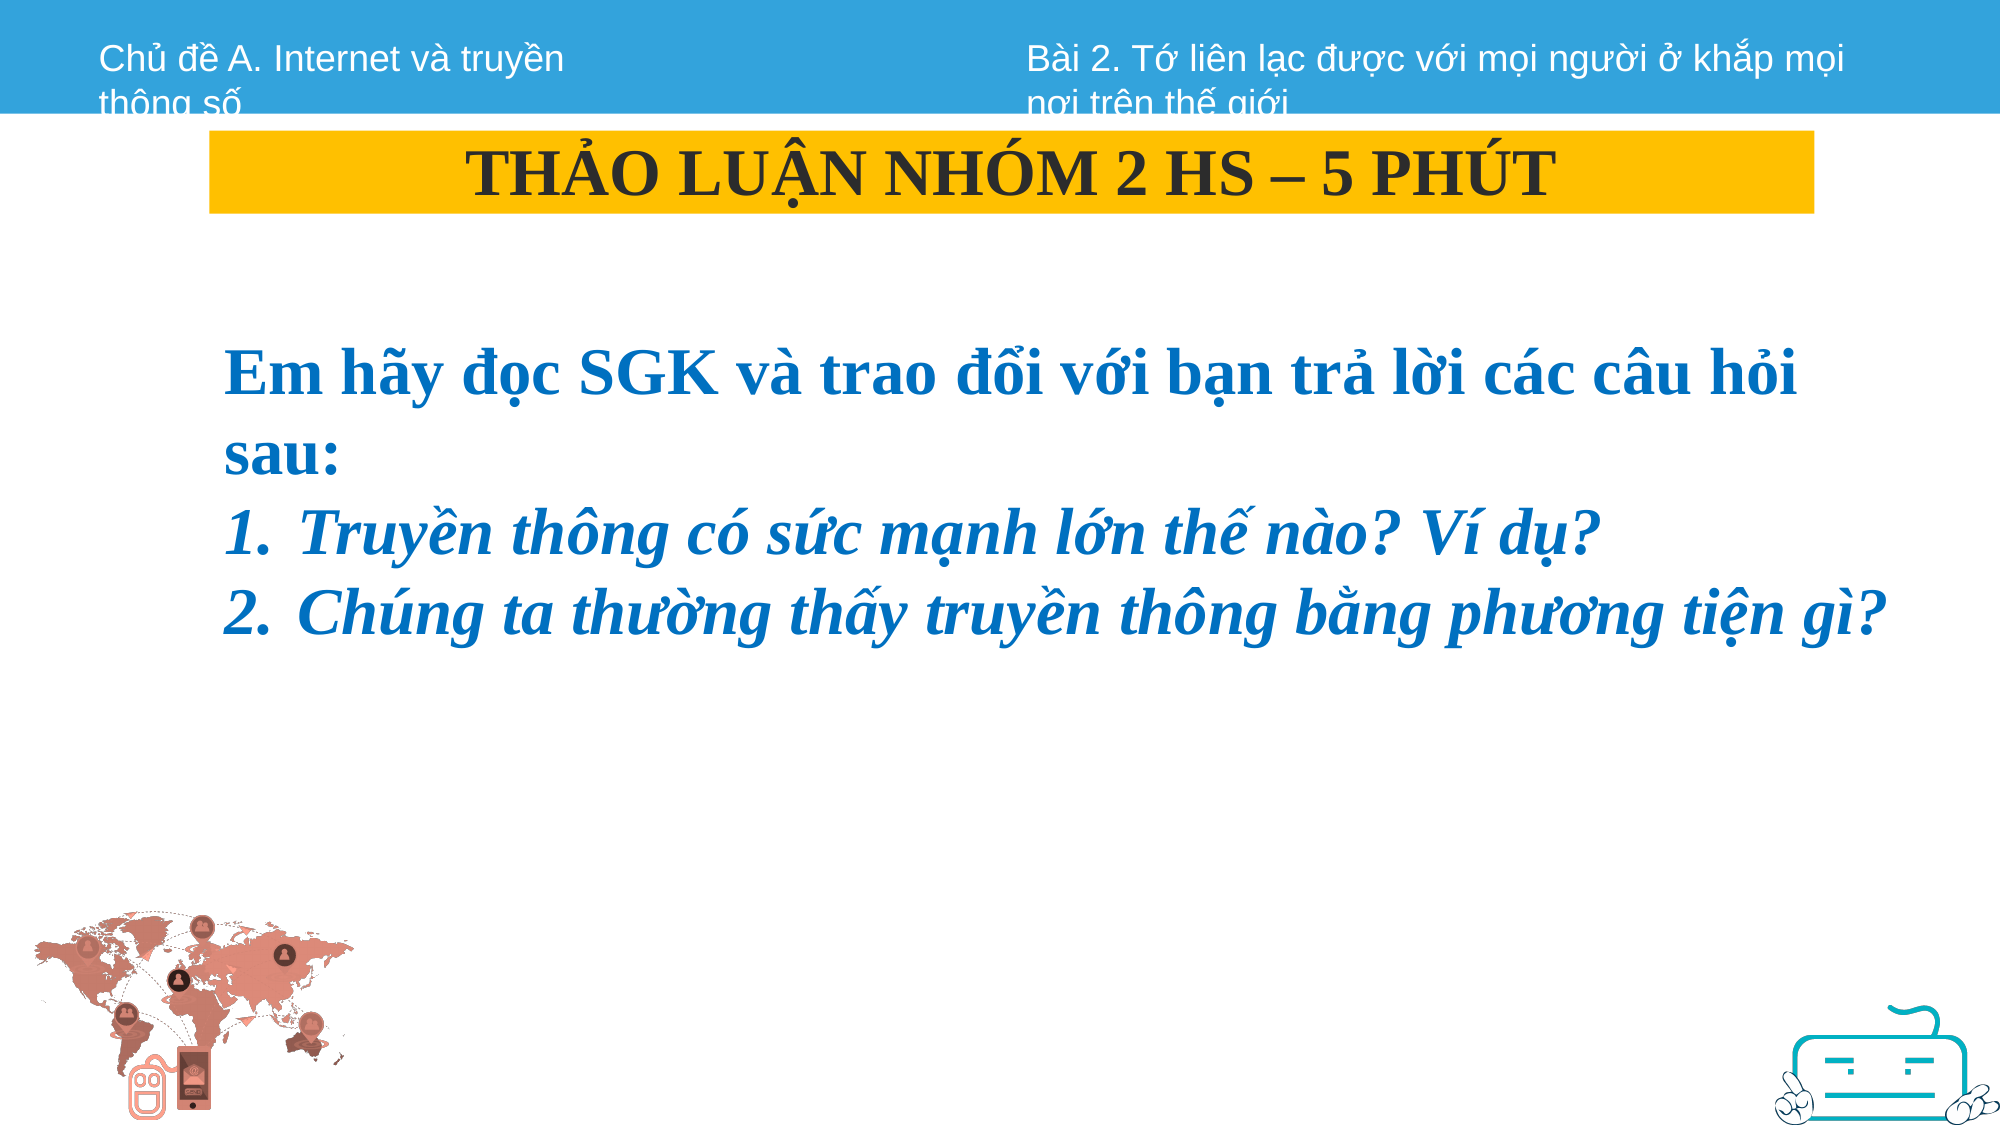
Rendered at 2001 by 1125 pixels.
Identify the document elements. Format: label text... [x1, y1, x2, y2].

picture [1775, 1005, 2000, 1125]
picture [34, 911, 354, 1120]
text_box Em hãy đọc SGK và trao đổi với bạn trả lời các câu hỏi sau: Truyền thông có sức mạnh lớn thế nào? Ví dụ? Chúng ta thường thấy truyền thông bằng phương tiện gì? [209, 320, 1910, 656]
list THẢO LUẬN NHÓM 2 HS – 5 PHÚT [209, 130, 1815, 214]
